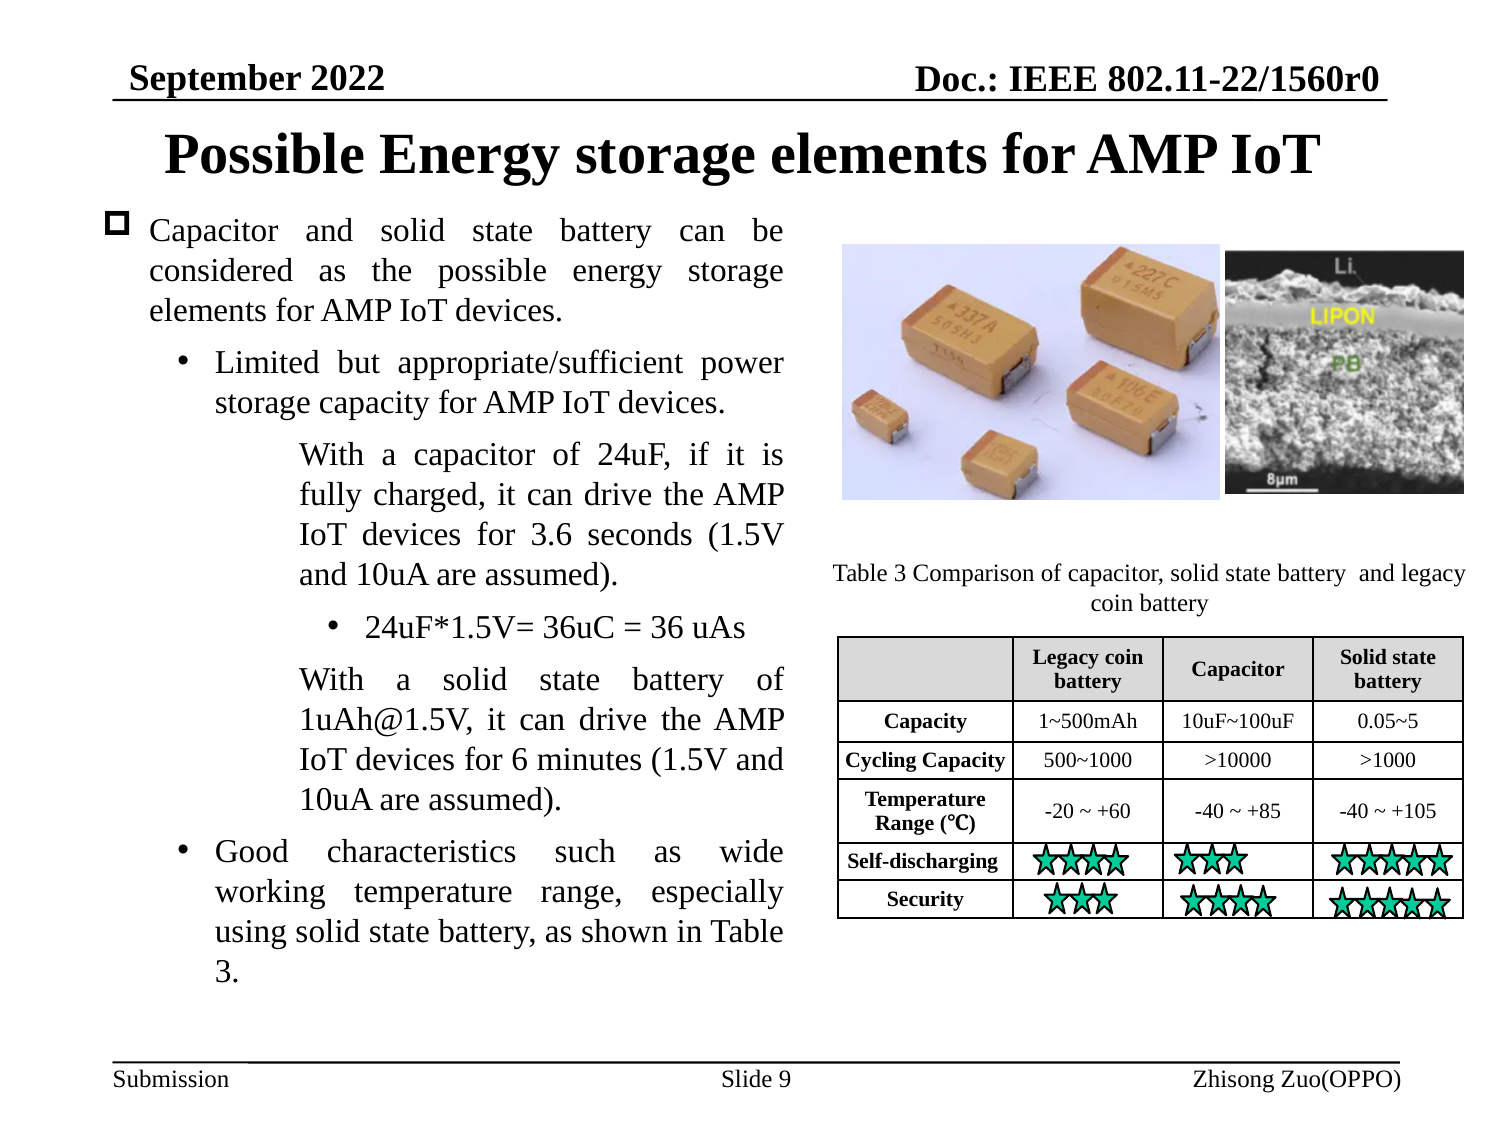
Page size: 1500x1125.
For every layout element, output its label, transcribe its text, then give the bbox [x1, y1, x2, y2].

table_cell -40 ~ +85 [1164, 780, 1312, 842]
text_box Capacitor and solid state battery can be considered as the possible energy storage elements for AMP IoT devices. Limited but appropriate/sufficient power storage capacity for AMP IoT devices. With a capacitor of 24uF, if it is fully charged, it can drive the AMP IoT devices for 3.6 seconds (1.5V and 10uA are assumed). 24uF*1.5V= 36uC = 36 uAs With a solid state battery of 1uAh@1.5V, it can drive the AMP IoT devices for 6 minutes (1.5V and 10uA are assumed). Good characteristics such as wide working temperature range, especially using solid state battery, as shown in Table 3. [87, 200, 800, 1050]
text_box [1332, 843, 1357, 875]
table_cell 10uF~100uF [1164, 702, 1312, 741]
table_cell Self-discharging [839, 844, 1012, 879]
table_cell 500~1000 [1014, 743, 1162, 778]
text_box [1401, 844, 1427, 875]
table_cell >10000 [1164, 743, 1312, 778]
table_cell [1164, 881, 1312, 917]
table_cell [1014, 844, 1162, 879]
text_box [1427, 844, 1453, 875]
text_box [1080, 843, 1106, 875]
table_cell [1314, 844, 1462, 879]
table_header Capacitor [1164, 638, 1312, 700]
table_cell -20 ~ +60 [1014, 780, 1162, 842]
table_cell Capacity [839, 702, 1012, 741]
table_cell -40 ~ +105 [1314, 780, 1462, 842]
slide_number Slide 9 [712, 1061, 800, 1093]
table_cell [1014, 881, 1162, 917]
text_box [1103, 844, 1129, 875]
text_box [1091, 883, 1117, 914]
title Possible Energy storage elements for AMP IoT [112, 112, 1388, 188]
text_box [1379, 843, 1405, 875]
text_box [1354, 887, 1378, 918]
table_cell Cycling Capacity [839, 743, 1012, 778]
text_box [1329, 887, 1354, 918]
text_box [1357, 843, 1381, 875]
table_cell Temperature Range (℃) [839, 780, 1012, 842]
table_cell [1164, 844, 1312, 879]
table_cell >1000 [1314, 743, 1462, 778]
text_box Doc.: IEEE 802.11-22/1560r0 [899, 46, 1413, 107]
text_box [1425, 888, 1450, 919]
text_box [1228, 885, 1254, 916]
text_box [1174, 843, 1199, 874]
table_cell 0.05~5 [1314, 702, 1462, 741]
text_box [1069, 883, 1093, 914]
text_box [1399, 888, 1425, 919]
table_cell [1314, 881, 1462, 917]
text_box [1222, 843, 1248, 874]
text_box [1205, 885, 1229, 916]
text_box [1199, 843, 1223, 874]
text_box [1033, 843, 1058, 875]
table_cell Security [839, 881, 1012, 917]
text_box [1377, 887, 1403, 918]
picture [1225, 250, 1464, 495]
table_cell 1~500mAh [1014, 702, 1162, 741]
table_header [839, 638, 1012, 700]
text_box [1058, 843, 1082, 875]
table_header Solid state battery [1314, 638, 1462, 700]
text_box [1044, 883, 1069, 914]
table_header Legacy coin battery [1014, 638, 1162, 700]
text_box Table 3 Comparison of capacitor, solid state battery and legacy coin battery [737, 549, 1488, 624]
text_box [1180, 885, 1206, 916]
text_box [1250, 885, 1276, 916]
text_box September 2022 [114, 45, 493, 100]
footer Zhisong Zuo(OPPO) [949, 1061, 1402, 1093]
picture [842, 244, 1220, 500]
